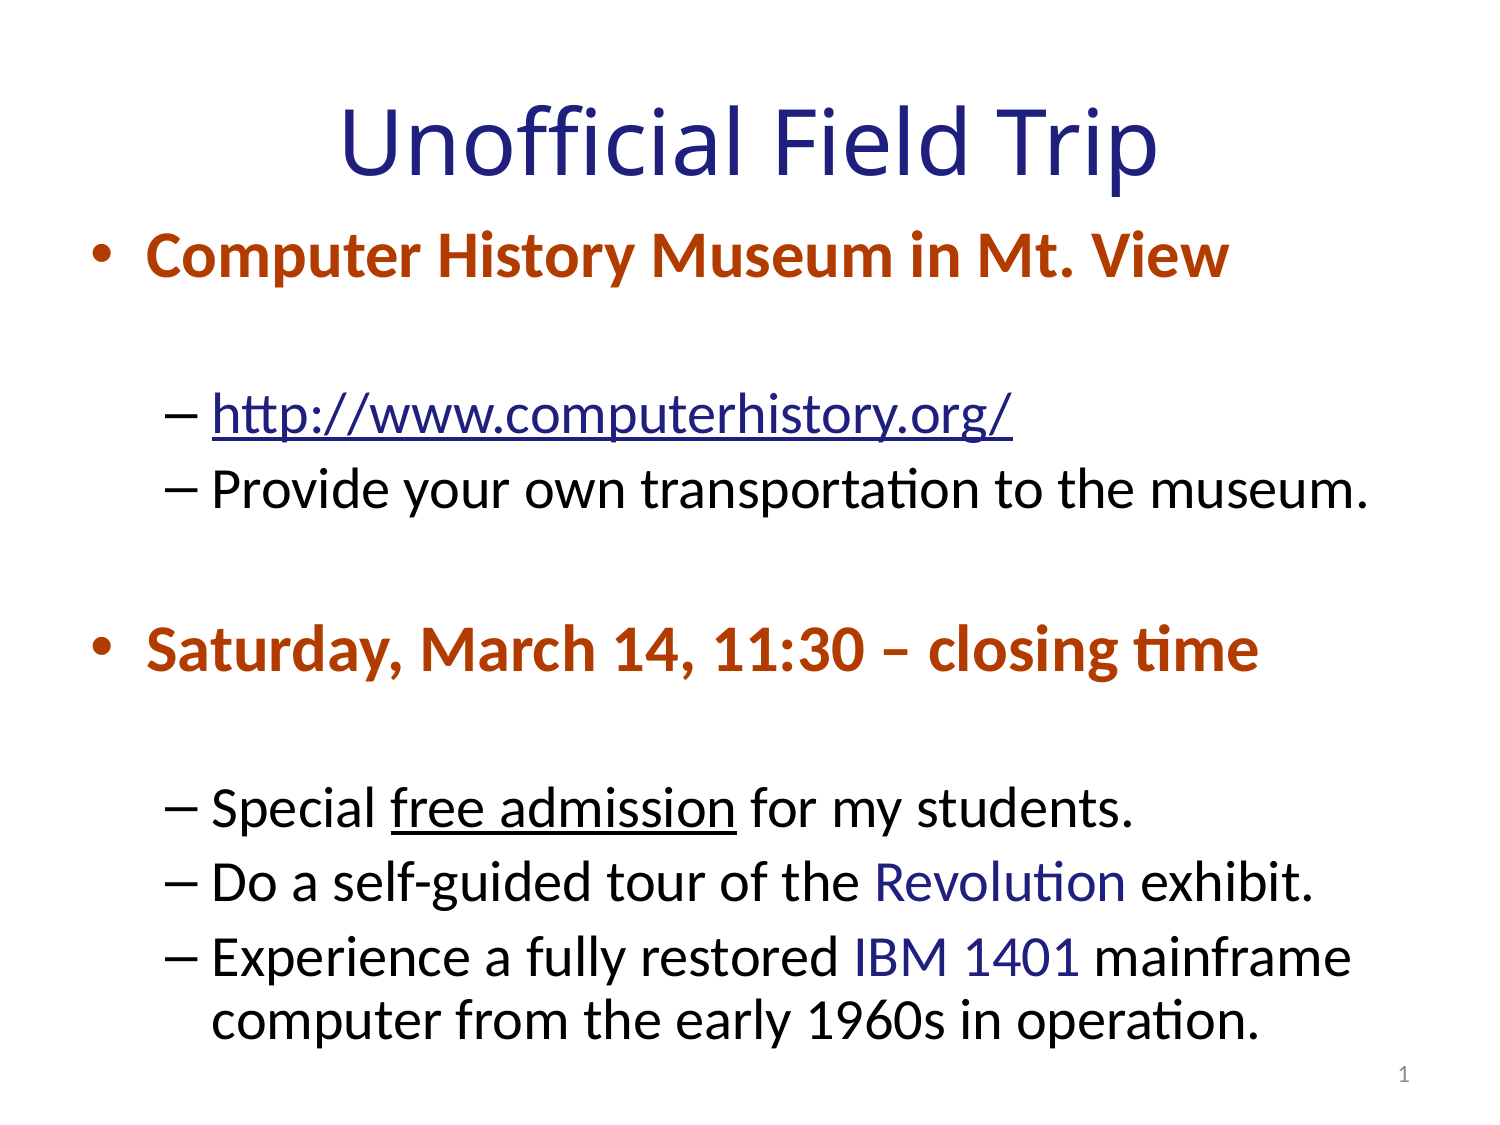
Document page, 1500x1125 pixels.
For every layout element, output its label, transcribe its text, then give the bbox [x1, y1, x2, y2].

title Unofficial Field Trip [75, 45, 1425, 212]
list Computer History Museum in Mt. View http://www.computerhistory.org/ Provide your own transportation to the museum. Saturday, March 14, 11:30 – closing time Special free admission for my students. Do a self-guided tour of the Revolution exhibit. Experience a fully restored IBM 1401 mainframe computer from the early 1960s in operation. [75, 212, 1425, 1028]
slide_number 1 [1074, 1042, 1425, 1103]
